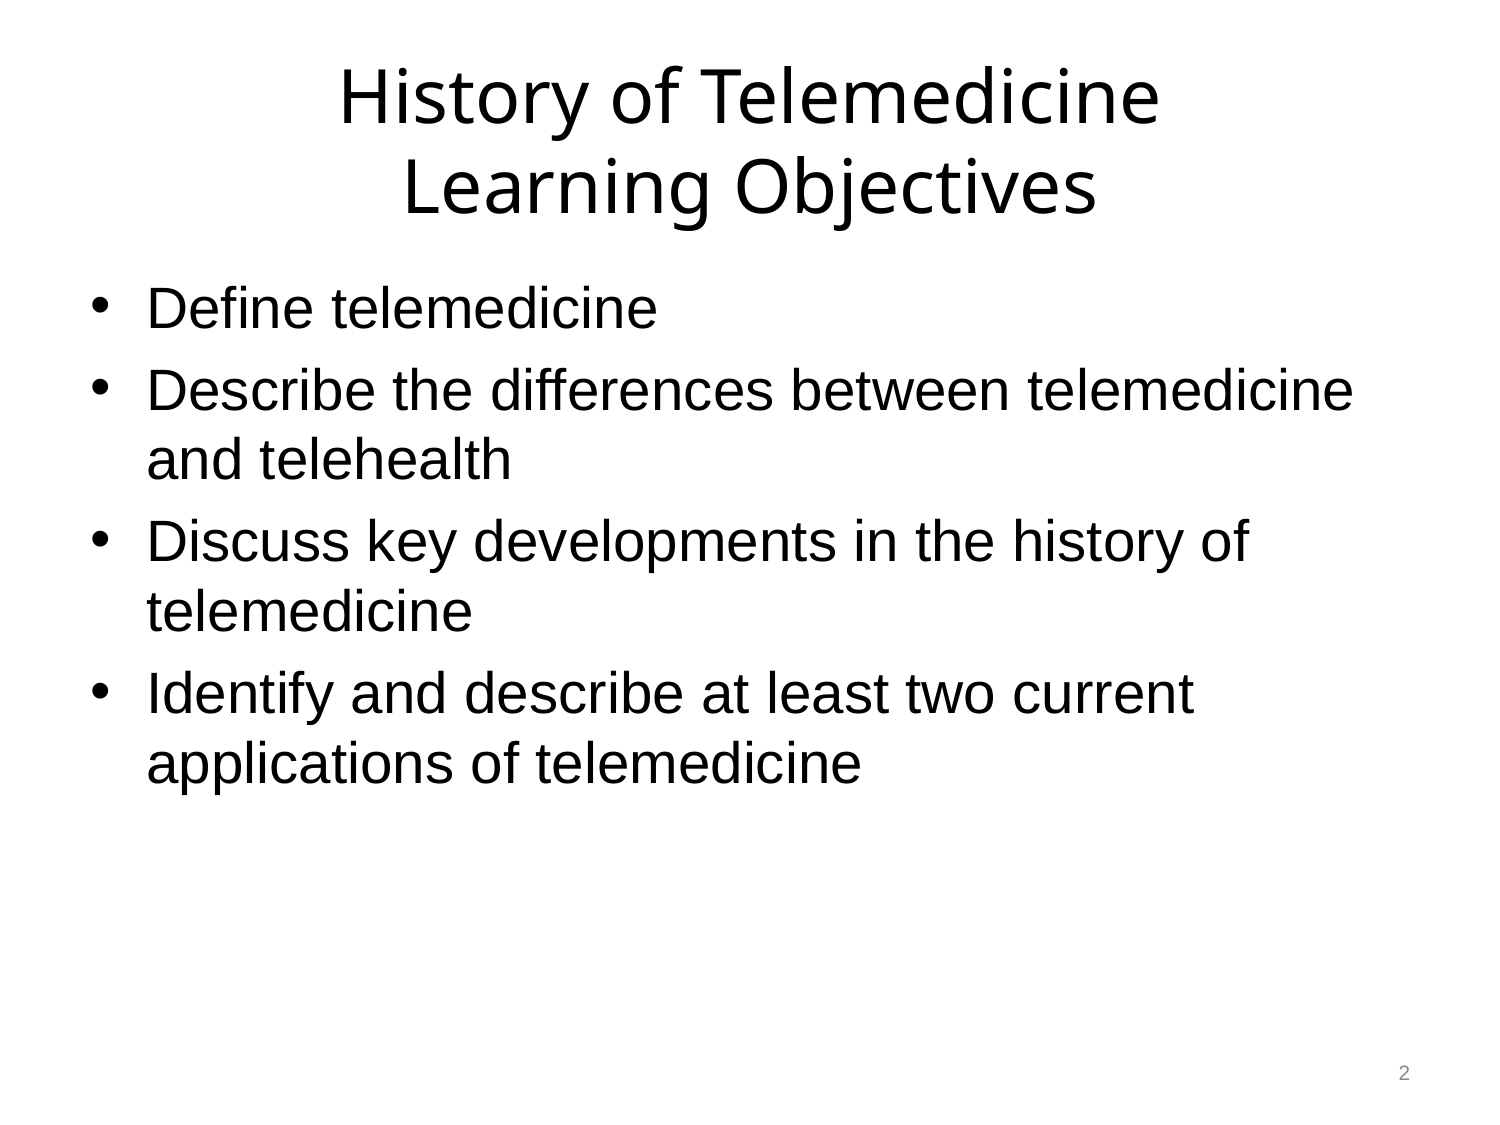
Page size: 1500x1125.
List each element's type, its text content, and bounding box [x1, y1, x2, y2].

title History of Telemedicine Learning Objectives [75, 45, 1425, 233]
slide_number 2 [1341, 1027, 1425, 1118]
list Define telemedicine Describe the differences between telemedicine and telehealth Discuss key developments in the history of telemedicine Identify and describe at least two current applications of telemedicine [75, 262, 1425, 1013]
